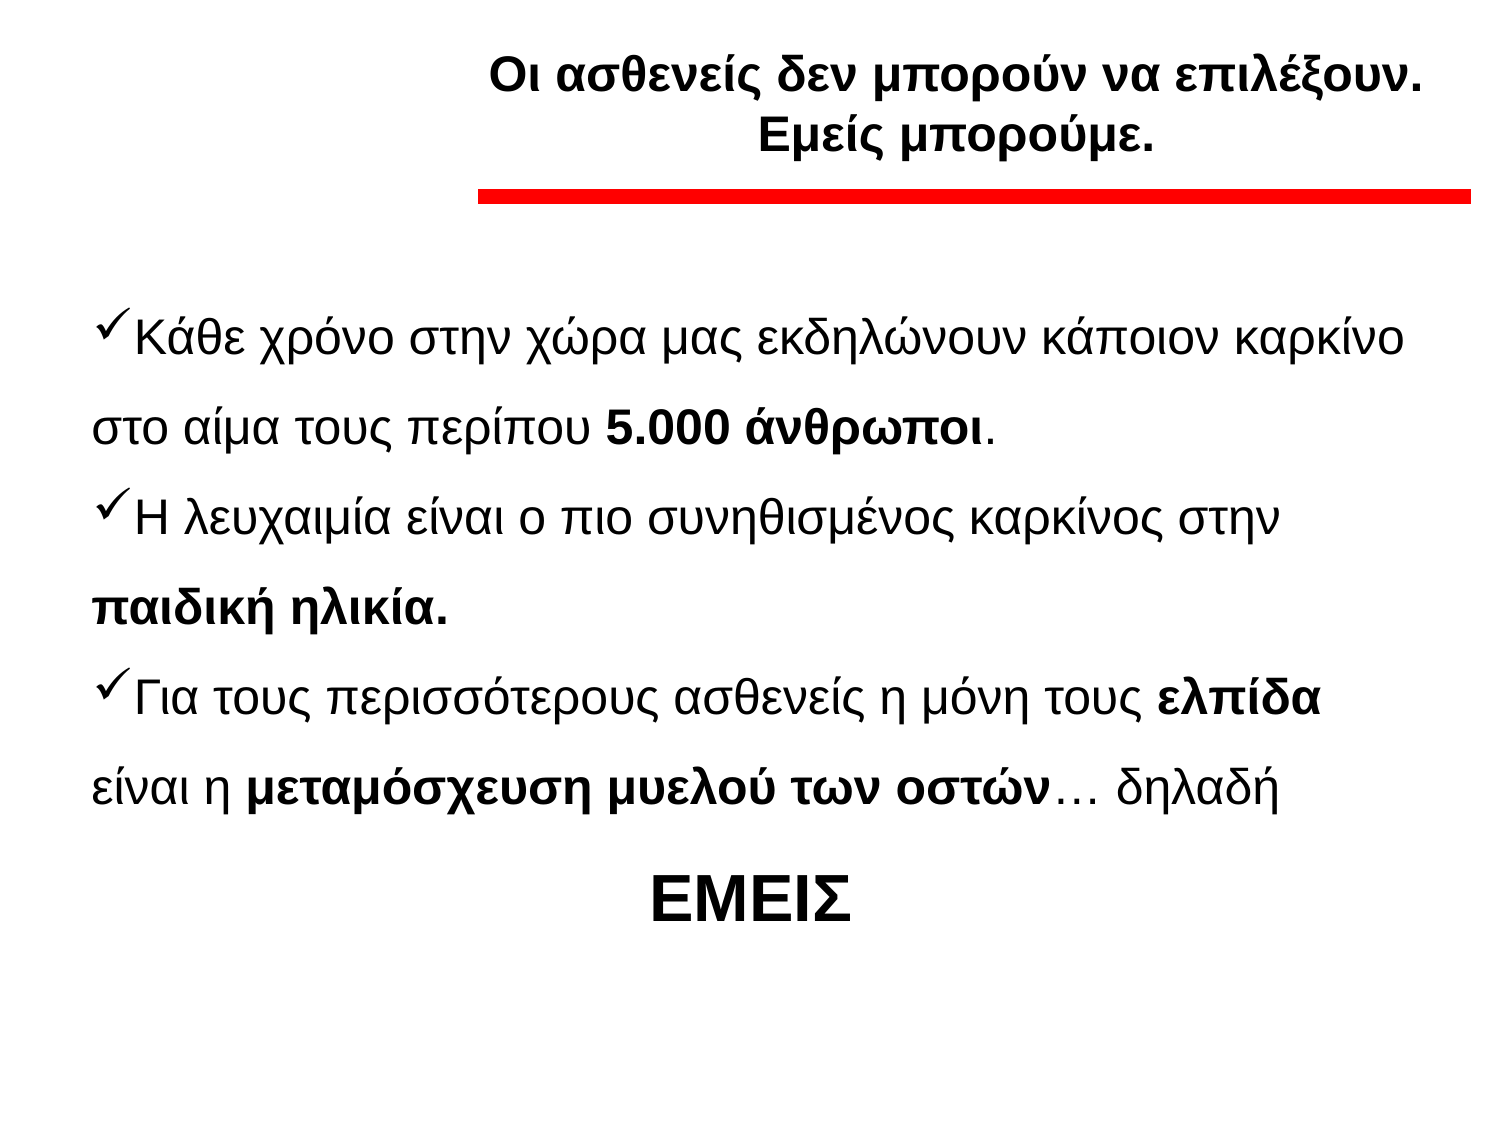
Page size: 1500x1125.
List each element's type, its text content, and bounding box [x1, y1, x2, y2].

text_box Οι ασθενείς δεν μπορούν να επιλέξουν. Εμείς μπορούμε. [371, 30, 1500, 173]
text_box Κάθε χρόνο στην χώρα μας εκδηλώνουν κάποιον καρκίνο στο αίμα τους περίπου 5.000 άνθρωποι. Η λευχαιμία είναι ο πιο συνηθισμένος καρκίνος στην παιδική ηλικία. Για τους περισσότερους ασθενείς η μόνη τους ελπίδα είναι η μεταμόσχευση μυελού των οστών… δηλαδή ΕΜΕΙΣ [76, 267, 1424, 942]
